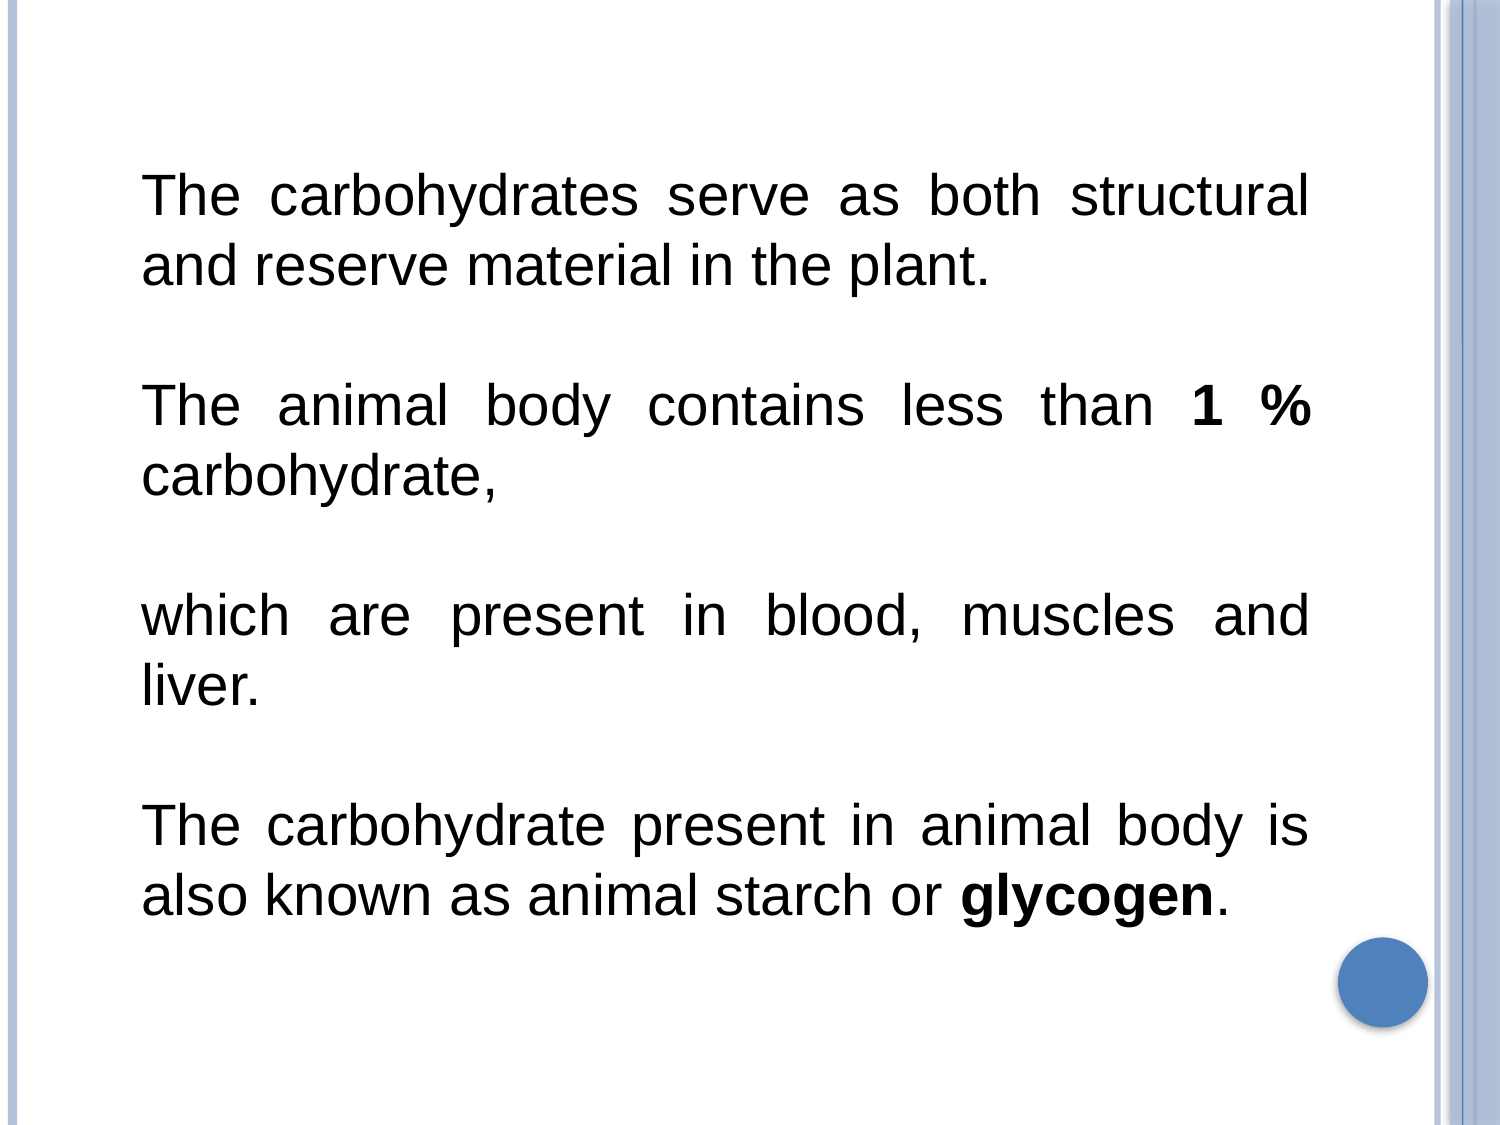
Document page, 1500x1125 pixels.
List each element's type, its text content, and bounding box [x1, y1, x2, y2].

text_box The carbohydrates serve as both structural and reserve material in the plant. The animal body contains less than 1 % carbohydrate, which are present in blood, muscles and liver. The carbohydrate present in animal body is also known as animal starch or glycogen. [126, 149, 1327, 935]
